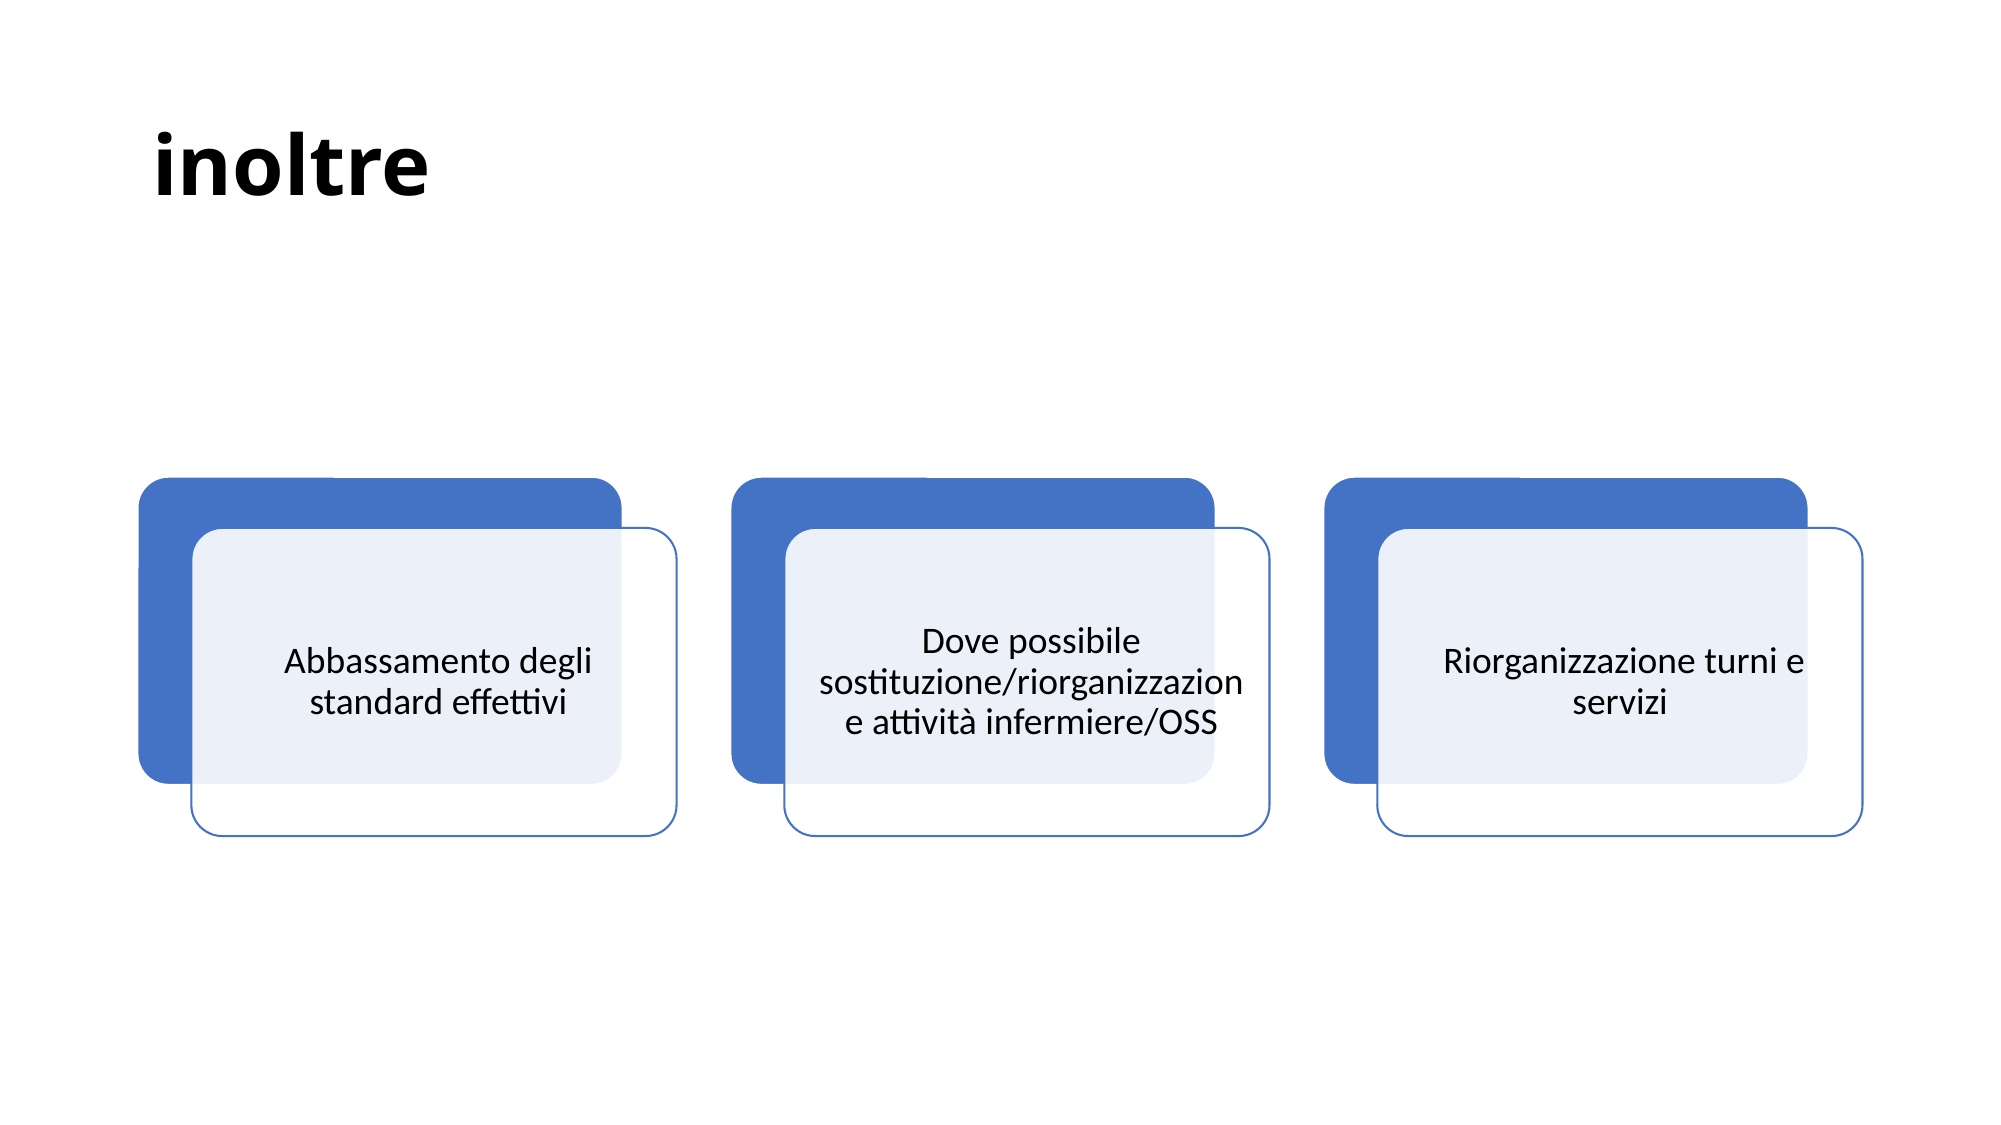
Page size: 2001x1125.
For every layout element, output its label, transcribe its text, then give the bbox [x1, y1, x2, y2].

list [137, 299, 1863, 1014]
title inoltre [137, 59, 1863, 278]
